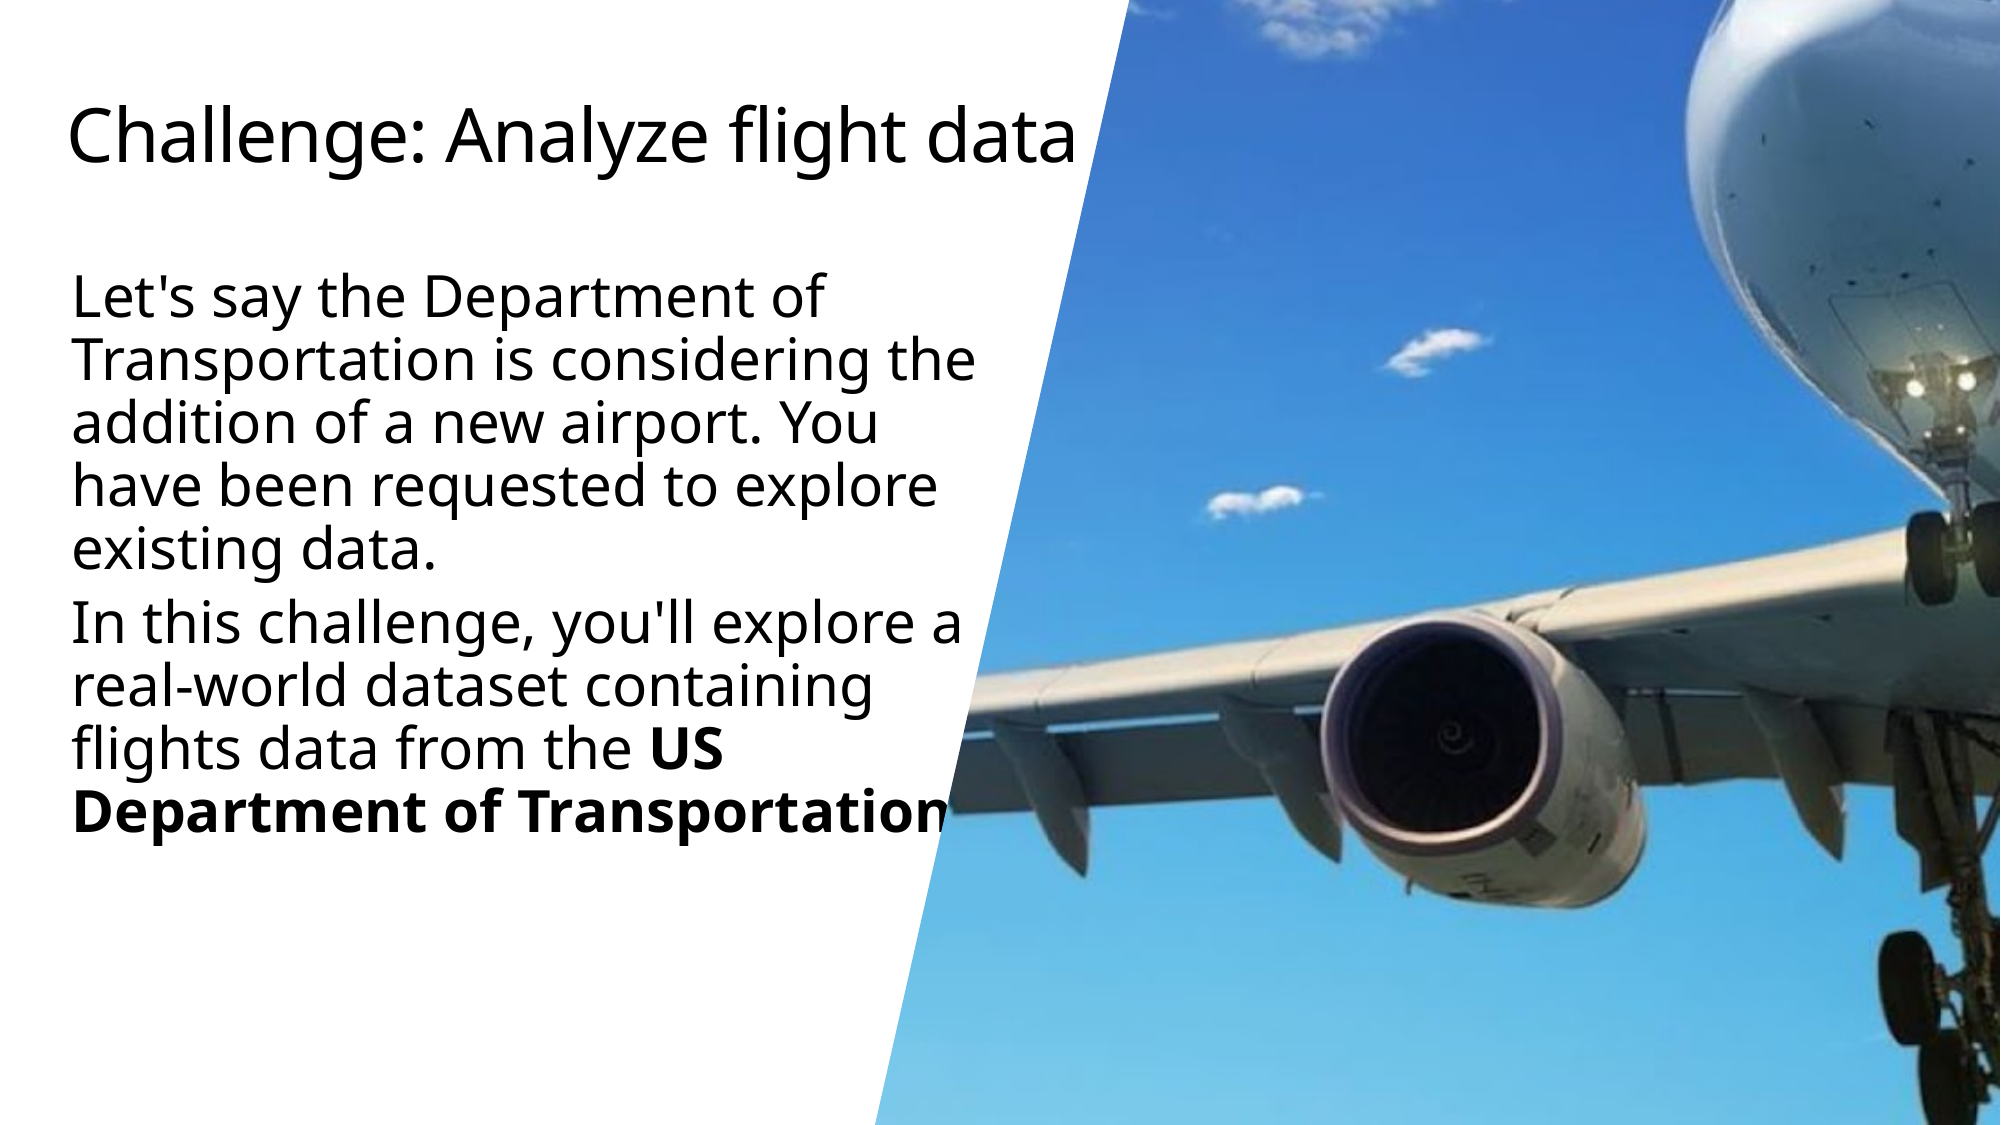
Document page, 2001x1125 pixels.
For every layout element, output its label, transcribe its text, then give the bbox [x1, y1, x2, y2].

title Challenge: Analyze flight data [66, 66, 874, 178]
list Let's say the Department of Transportation is considering the addition of a new airport. You have been requested to explore existing data. In this challenge, you'll explore a real-world dataset containing flights data from the US Department of Transportation. [71, 267, 874, 716]
picture [874, 0, 2000, 1125]
